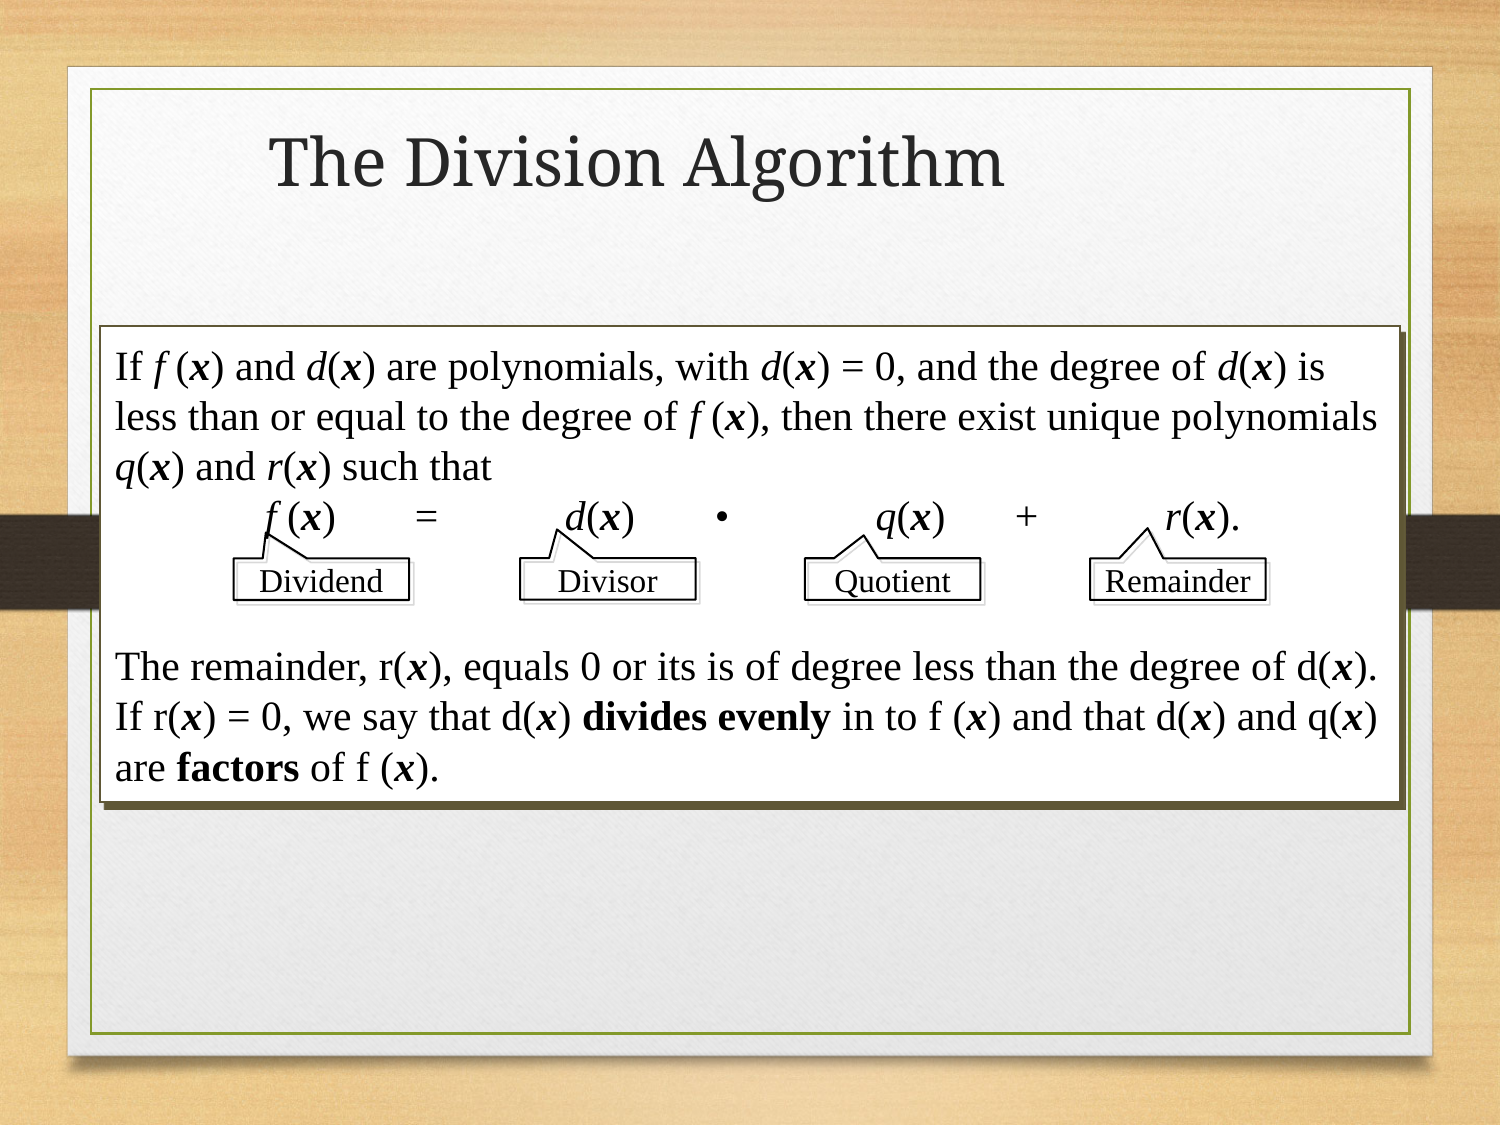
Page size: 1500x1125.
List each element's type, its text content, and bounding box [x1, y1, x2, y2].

text_box If f (x) and d(x) are polynomials, with d(x) = 0, and the degree of d(x) is less than or equal to the degree of f (x), then there exist unique polynomials q(x) and r(x) such that f (x) = d(x) • q(x) + r(x). The remainder, r(x), equals 0 or its is of degree less than the degree of d(x). If r(x) = 0, we say that d(x) divides evenly in to f (x) and that d(x) and q(x) are factors of f (x). [99, 326, 1400, 803]
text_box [519, 529, 697, 601]
picture [0, 0, 1500, 1125]
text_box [804, 535, 981, 601]
title The Division Algorithm [0, 112, 1275, 209]
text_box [233, 532, 410, 601]
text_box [1089, 527, 1267, 601]
